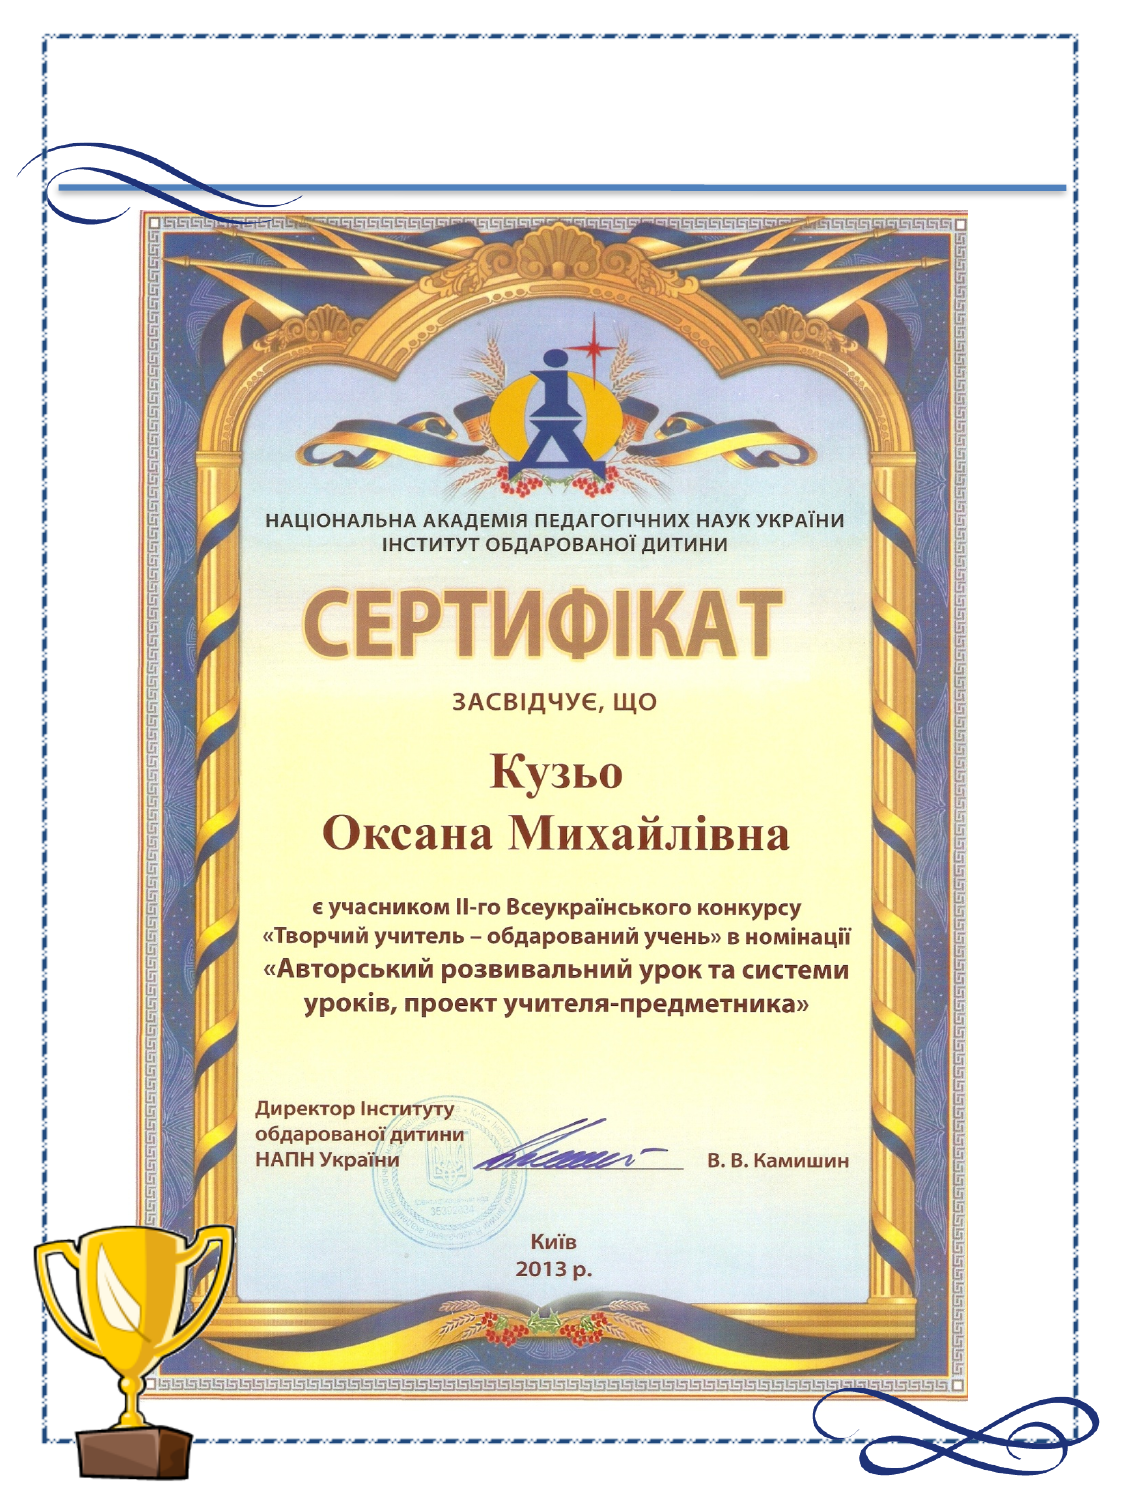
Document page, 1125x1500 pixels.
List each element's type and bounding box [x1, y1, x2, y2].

picture [0, 1204, 294, 1500]
text_box [0, 0, 1125, 1500]
